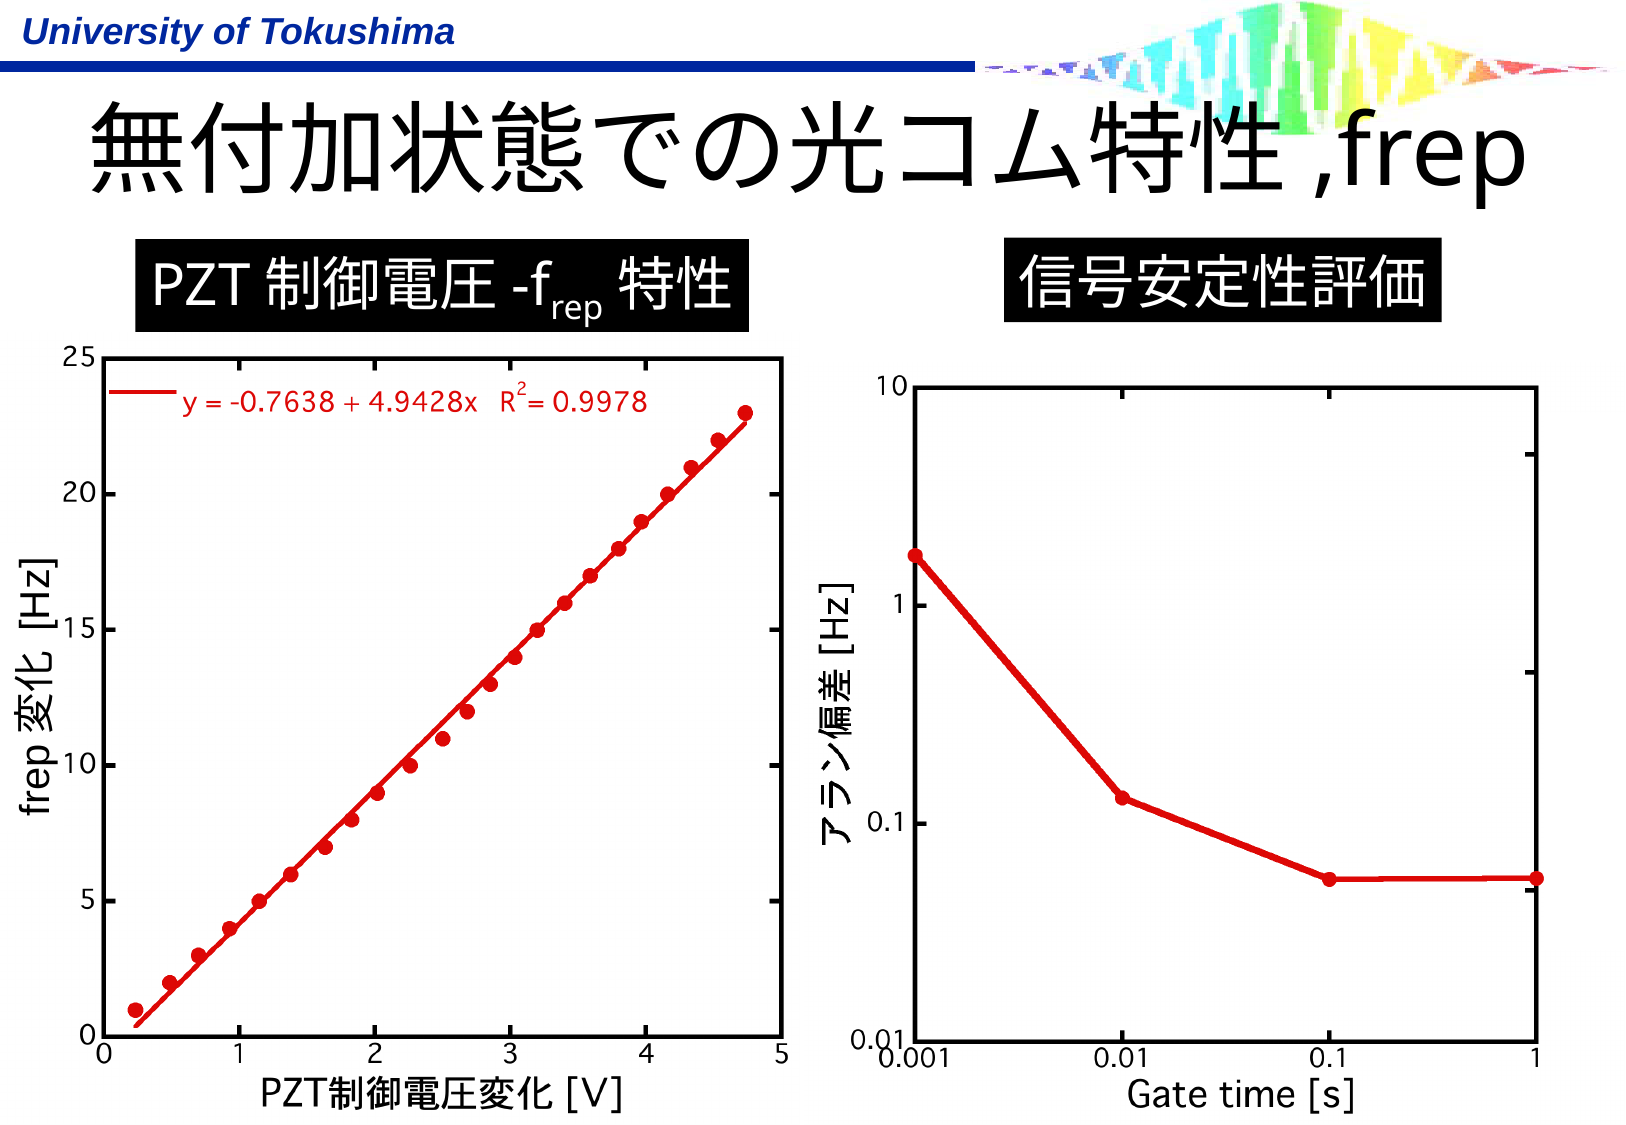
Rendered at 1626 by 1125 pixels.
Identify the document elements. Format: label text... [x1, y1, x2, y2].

text_box PZT制御電圧-frep特性 [135, 239, 749, 330]
picture [0, 332, 801, 1125]
picture [804, 362, 1625, 1125]
text_box 信号安定性評価 [1004, 237, 1442, 323]
picture [975, 0, 1625, 138]
text_box 無付加状態での光コム特性,frep [0, 78, 1621, 213]
